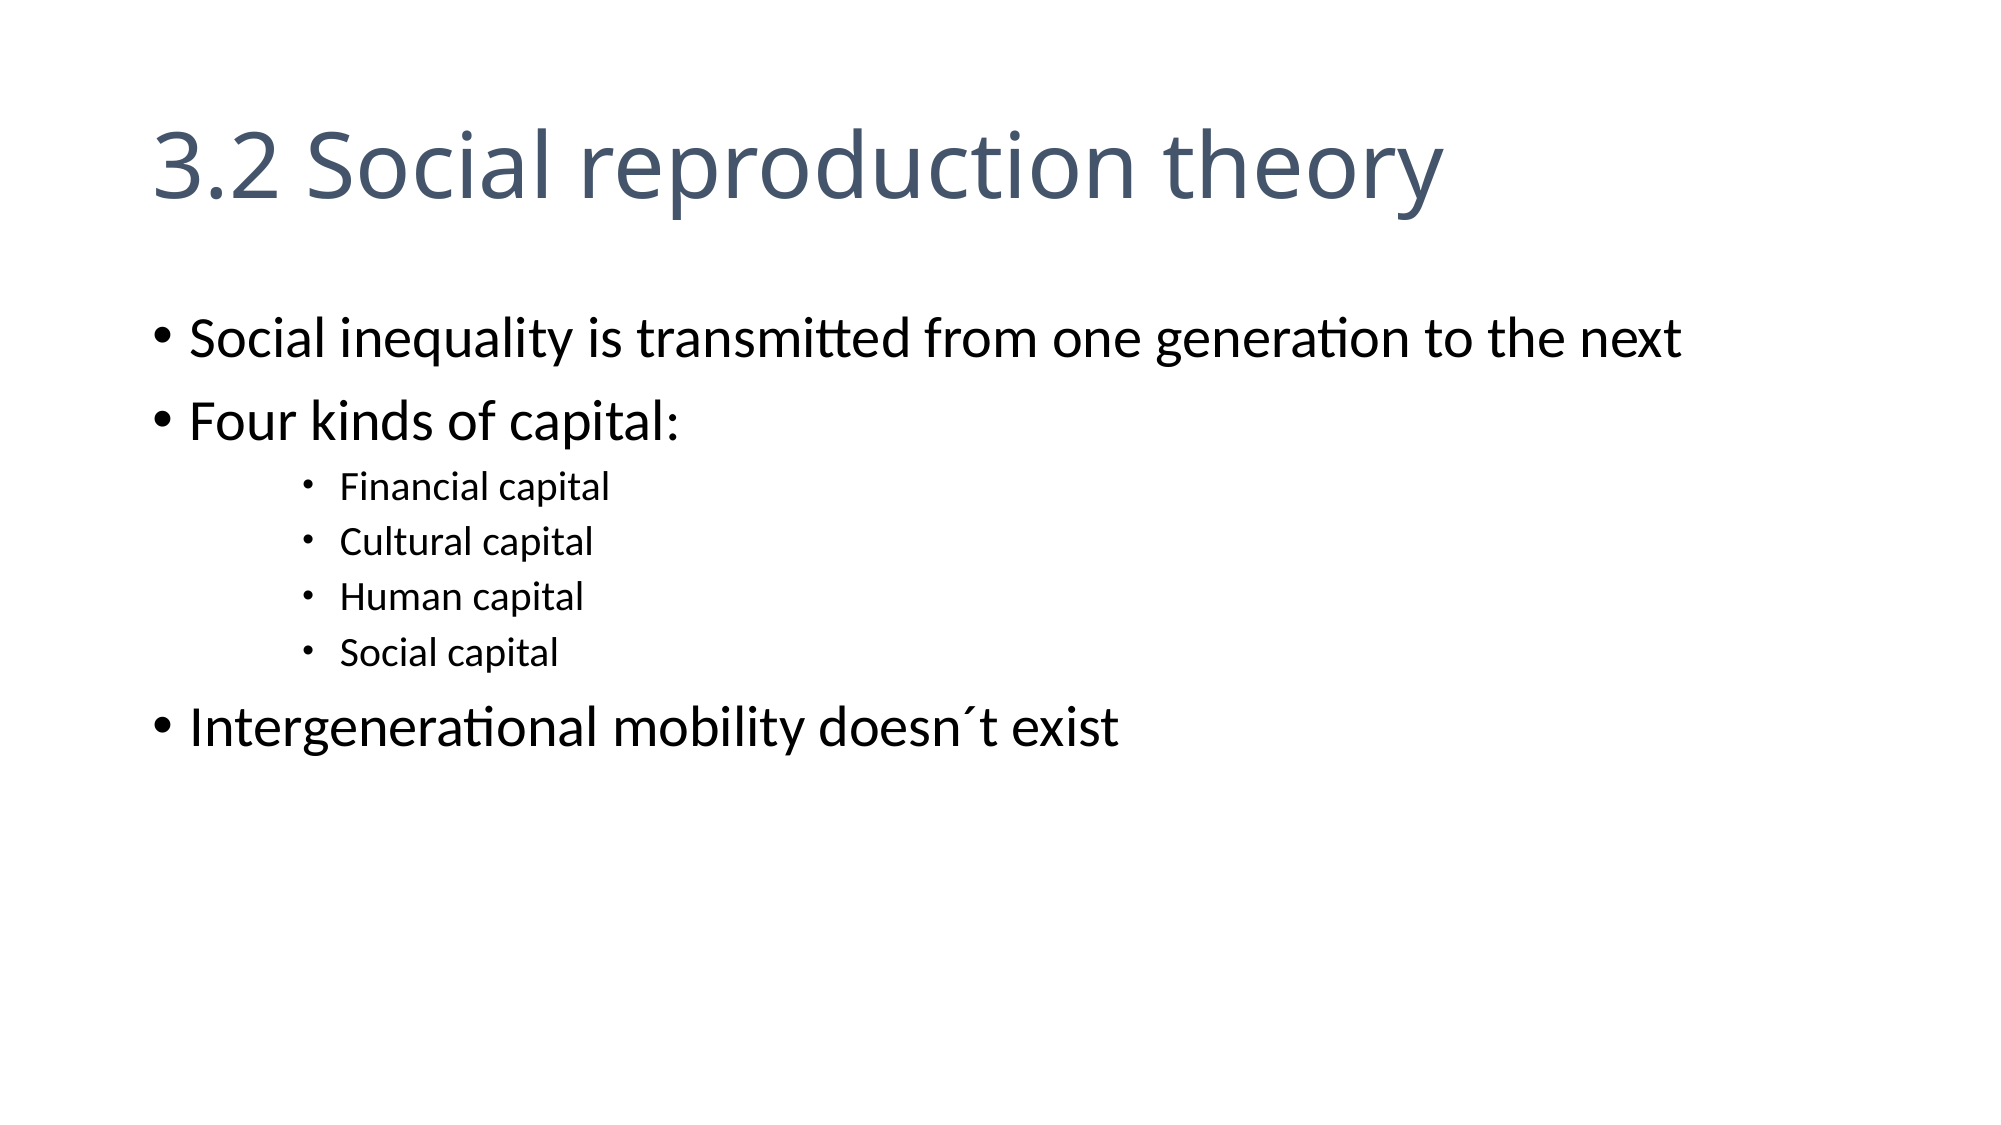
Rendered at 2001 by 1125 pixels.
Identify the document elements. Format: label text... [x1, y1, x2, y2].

list Social inequality is transmitted from one generation to the next Four kinds of capital: Financial capital Cultural capital Human capital Social capital Intergenerational mobility doesn´t exist [137, 299, 1863, 1014]
title 3.2 Social reproduction theory [137, 59, 1863, 278]
